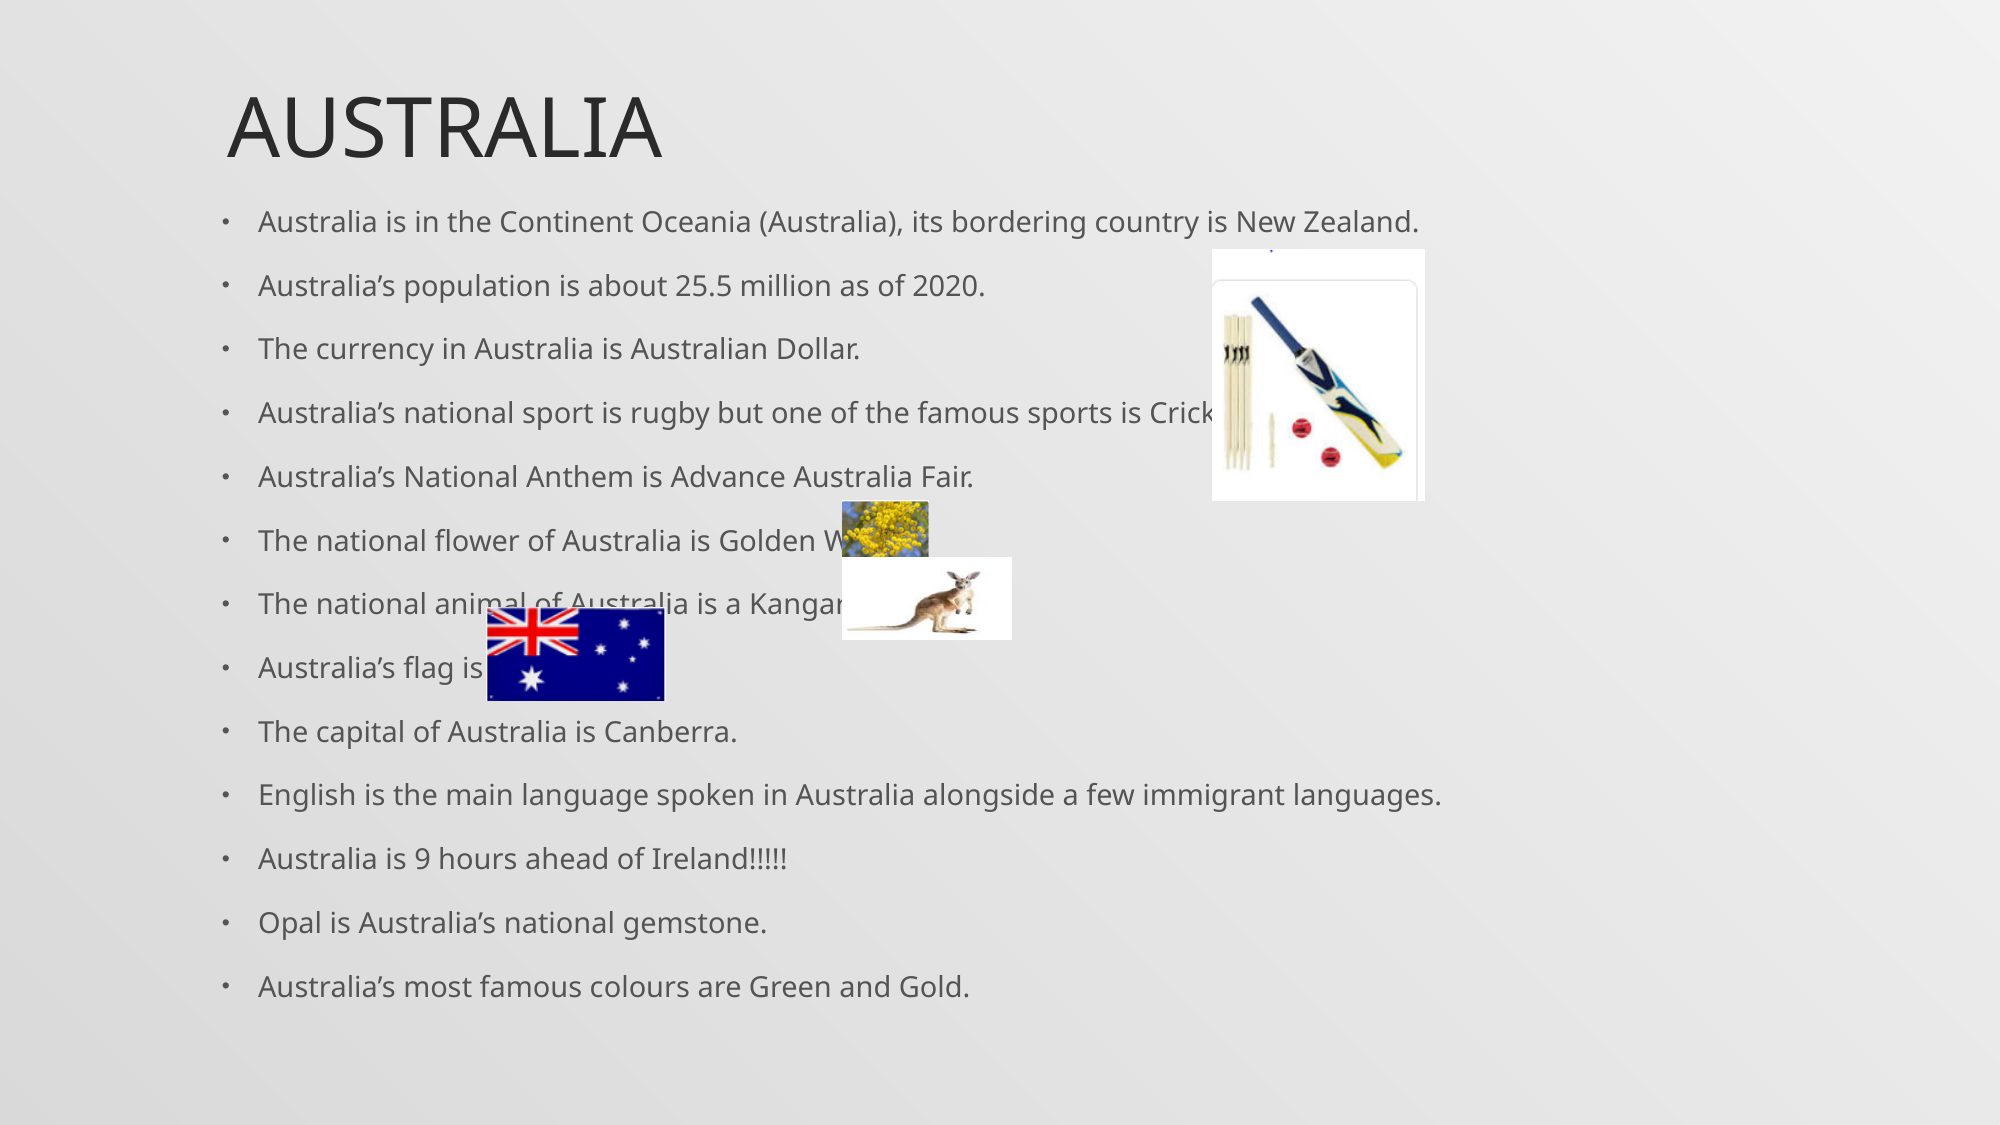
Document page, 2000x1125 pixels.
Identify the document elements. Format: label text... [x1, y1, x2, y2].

picture [842, 500, 1013, 640]
picture [1212, 249, 1425, 501]
list Australia is in the Continent Oceania (Australia), its bordering country is New Zealand. Australia’s population is about 25.5 million as of 2020. The currency in Australia is Australian Dollar. Australia’s national sport is rugby but one of the famous sports is Cricket as well. Australia’s National Anthem is Advance Australia Fair. The national flower of Australia is Golden Wattle. The national animal of Australia is a Kangaroo. Australia’s flag is The capital of Australia is Canberra. English is the main language spoken in Australia alongside a few immigrant languages. Australia is 9 hours ahead of Ireland!!!!! Opal is Australia’s national gemstone. Australia’s most famous colours are Green and Gold. [199, 200, 1900, 1013]
picture [486, 607, 666, 701]
title Australia [212, 7, 1888, 183]
